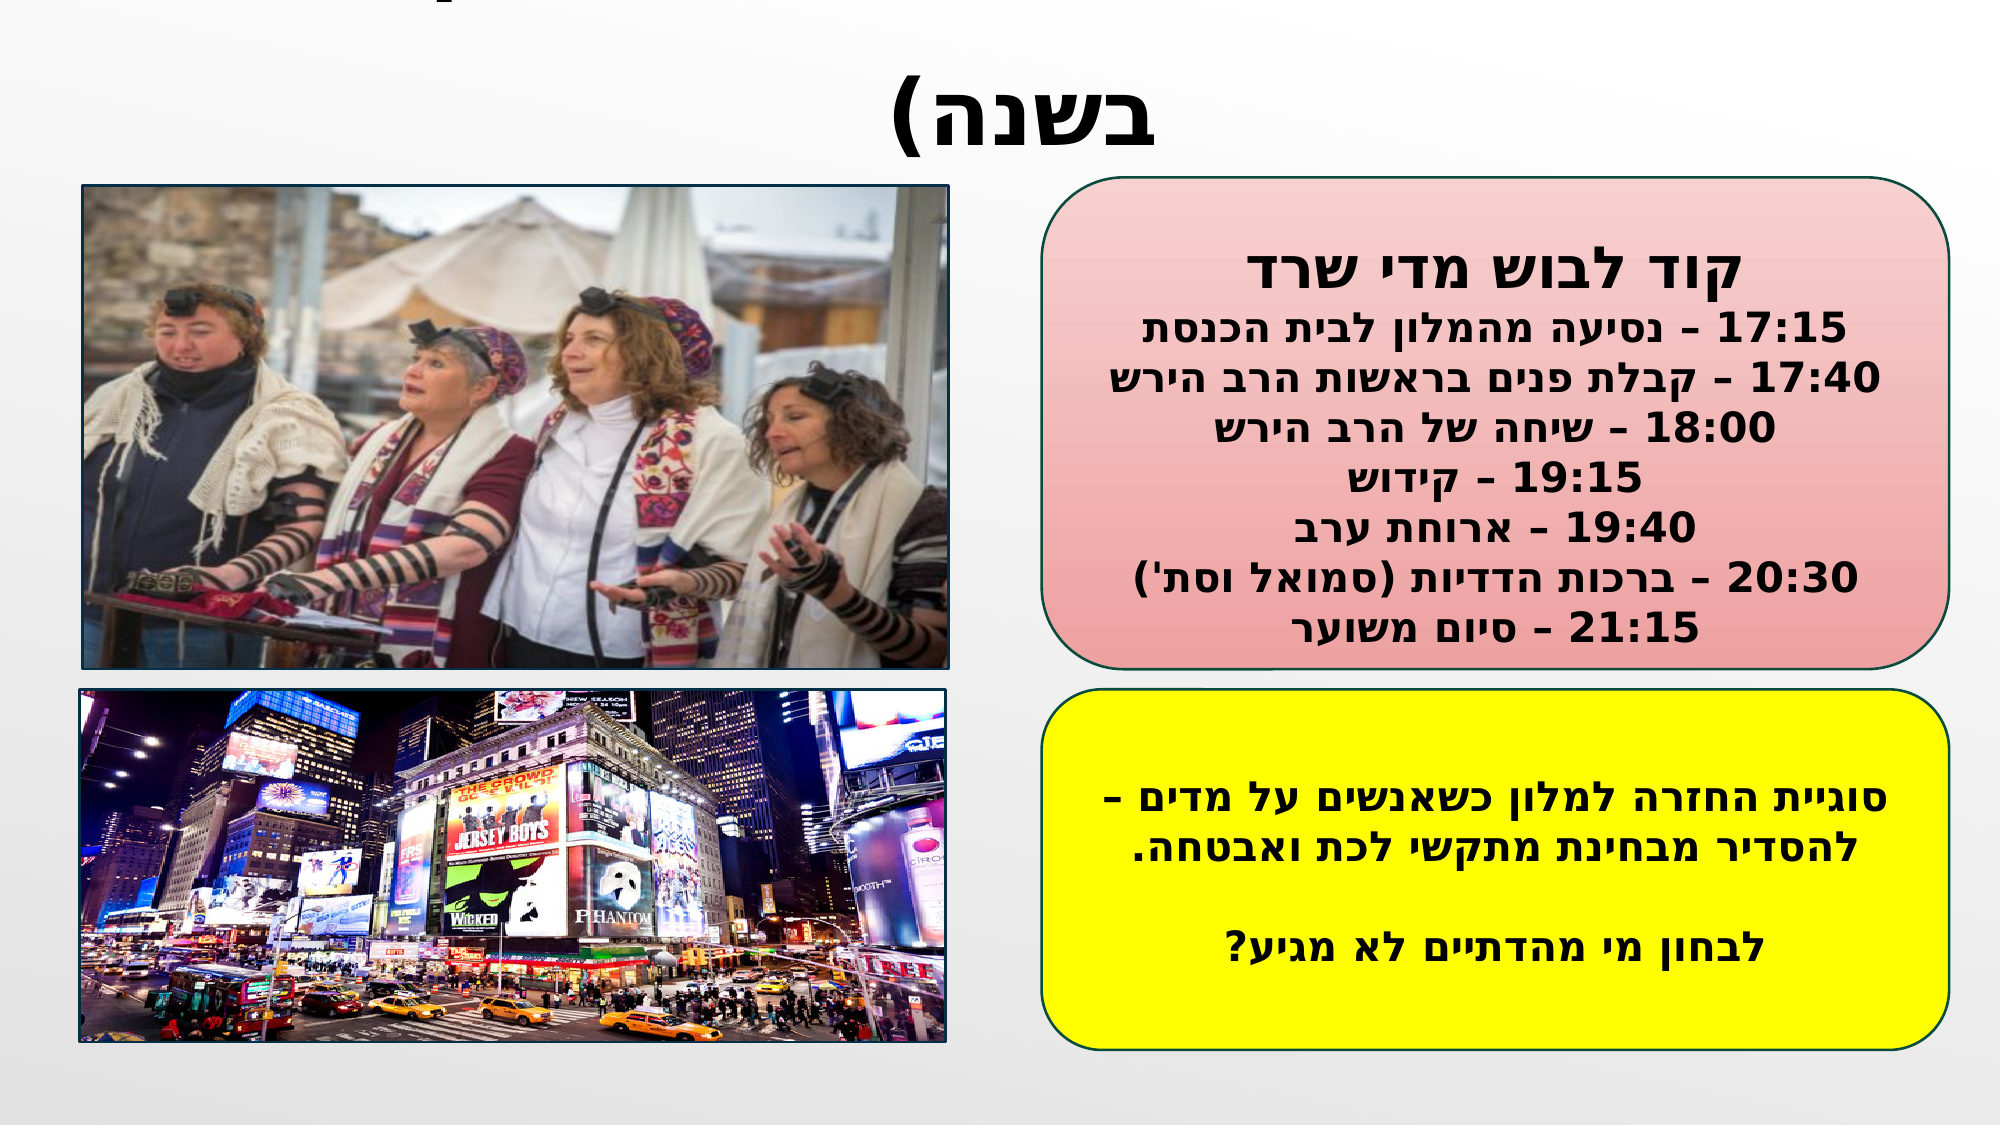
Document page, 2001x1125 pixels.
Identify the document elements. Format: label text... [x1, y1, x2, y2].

text_box סוגיית החזרה למלון כשאנשים על מדים – להסדיר מבחינת מתקשי לכת ואבטחה. לבחון מי מהדתיים לא מגיע? [1040, 687, 1951, 1052]
text_box [81, 184, 950, 670]
text_box קוד לבוש מדי שרד 17:15 – נסיעה מהמלון לבית הכנסת 17:40 – קבלת פנים בראשות הרב הירש 18:00 – שיחה של הרב הירש 19:15 – קידוש 19:40 – ארוחת ערב 20:30 – ברכות הדדיות (סמואל וסת') 21:15 – סיום משוער [1040, 176, 1951, 671]
text_box יום שישי 21/6 (היום הארוך בשנה) [360, 16, 1685, 172]
text_box [78, 688, 947, 1043]
